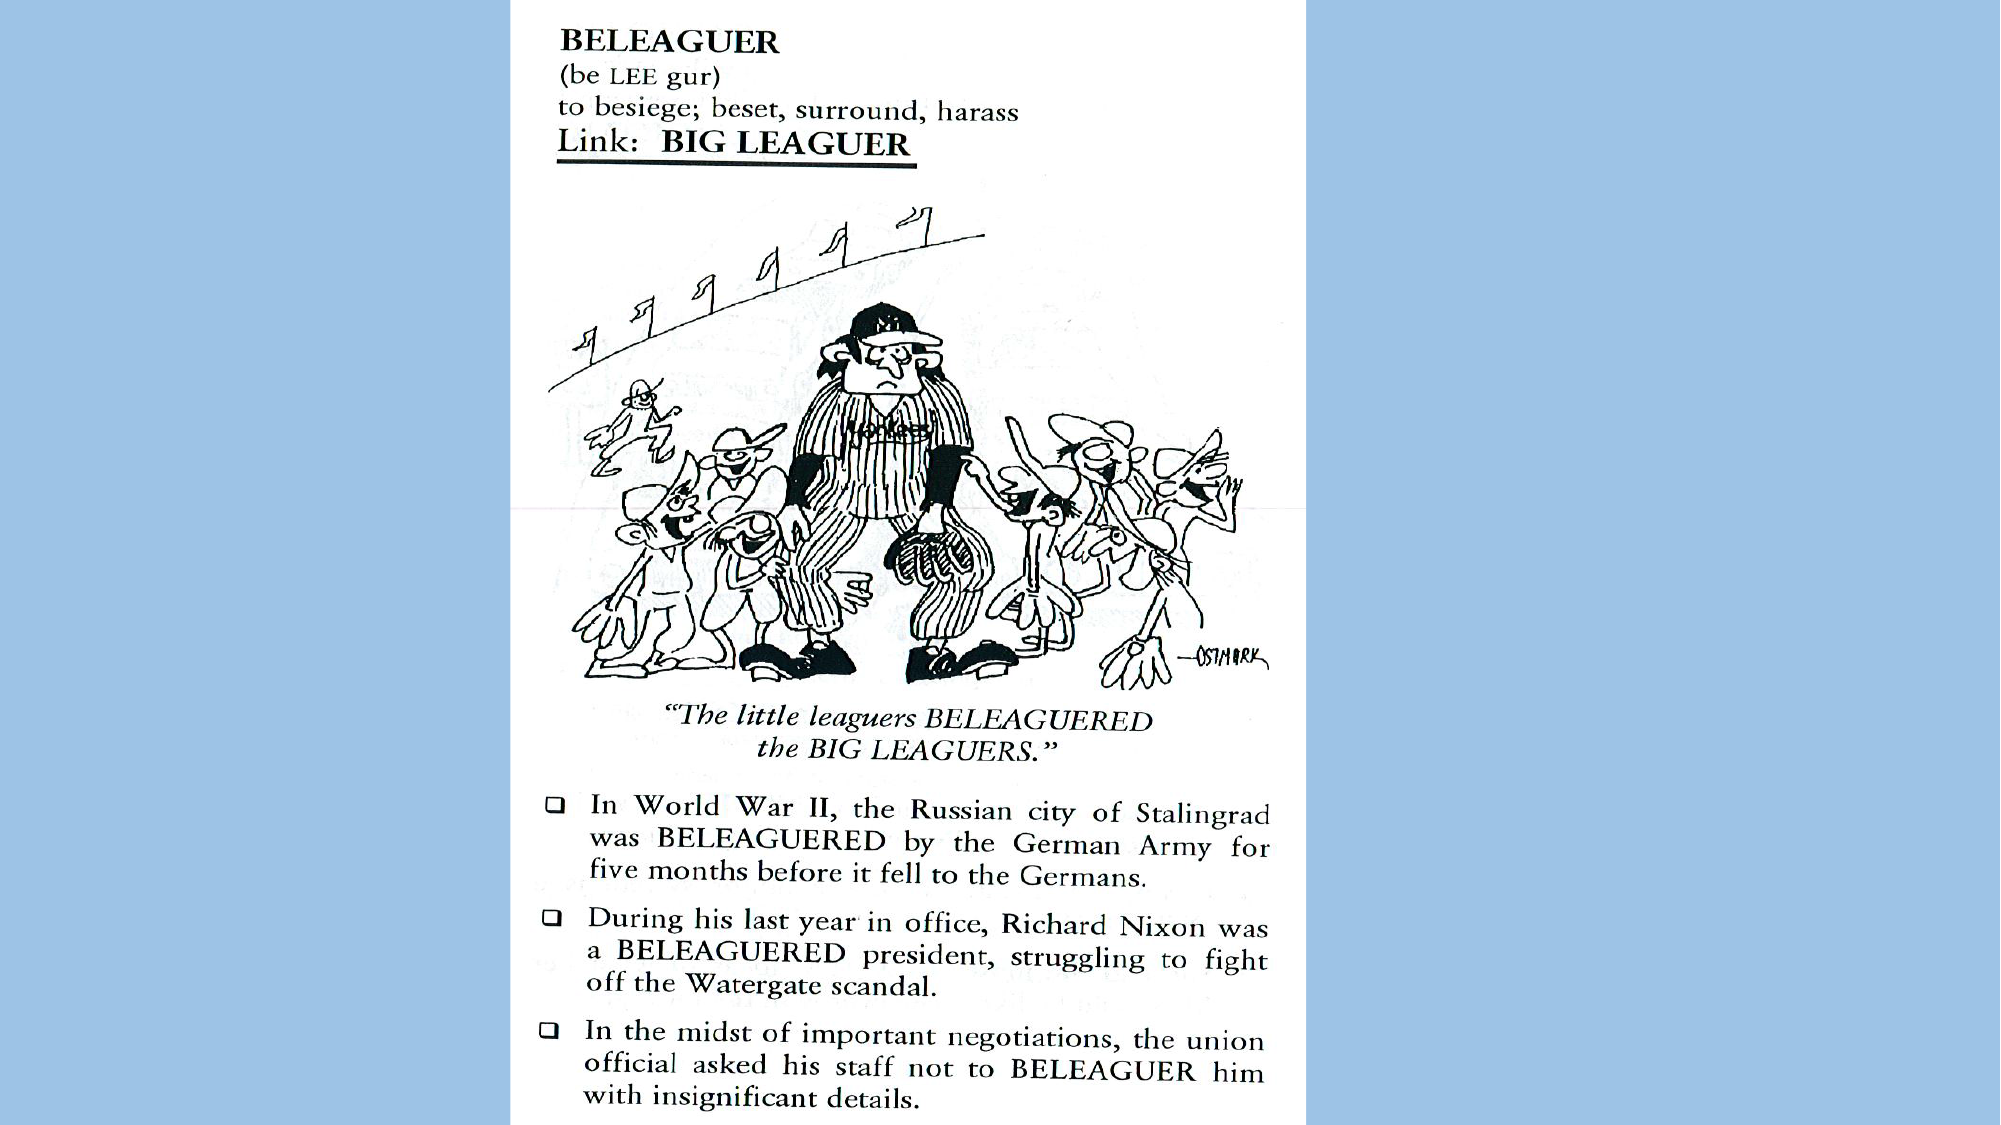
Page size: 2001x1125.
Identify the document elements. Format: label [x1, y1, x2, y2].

picture [510, 0, 1307, 1125]
